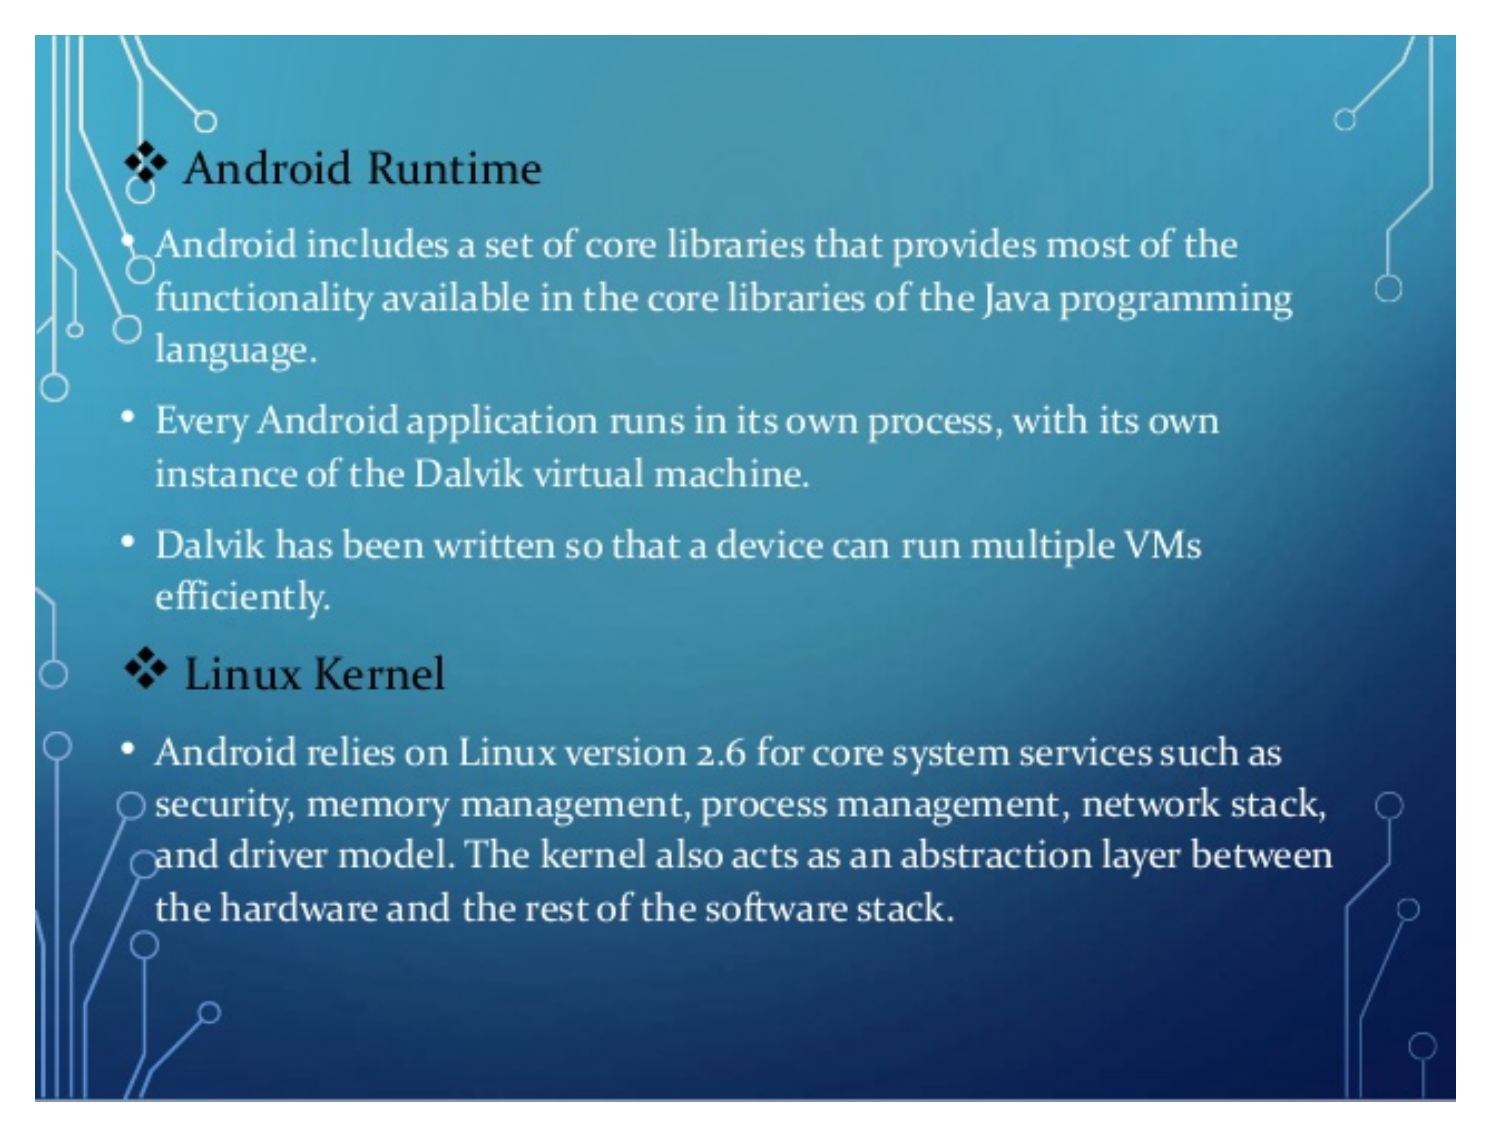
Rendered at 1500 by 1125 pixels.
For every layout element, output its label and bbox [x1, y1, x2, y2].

picture [34, 34, 1456, 1102]
